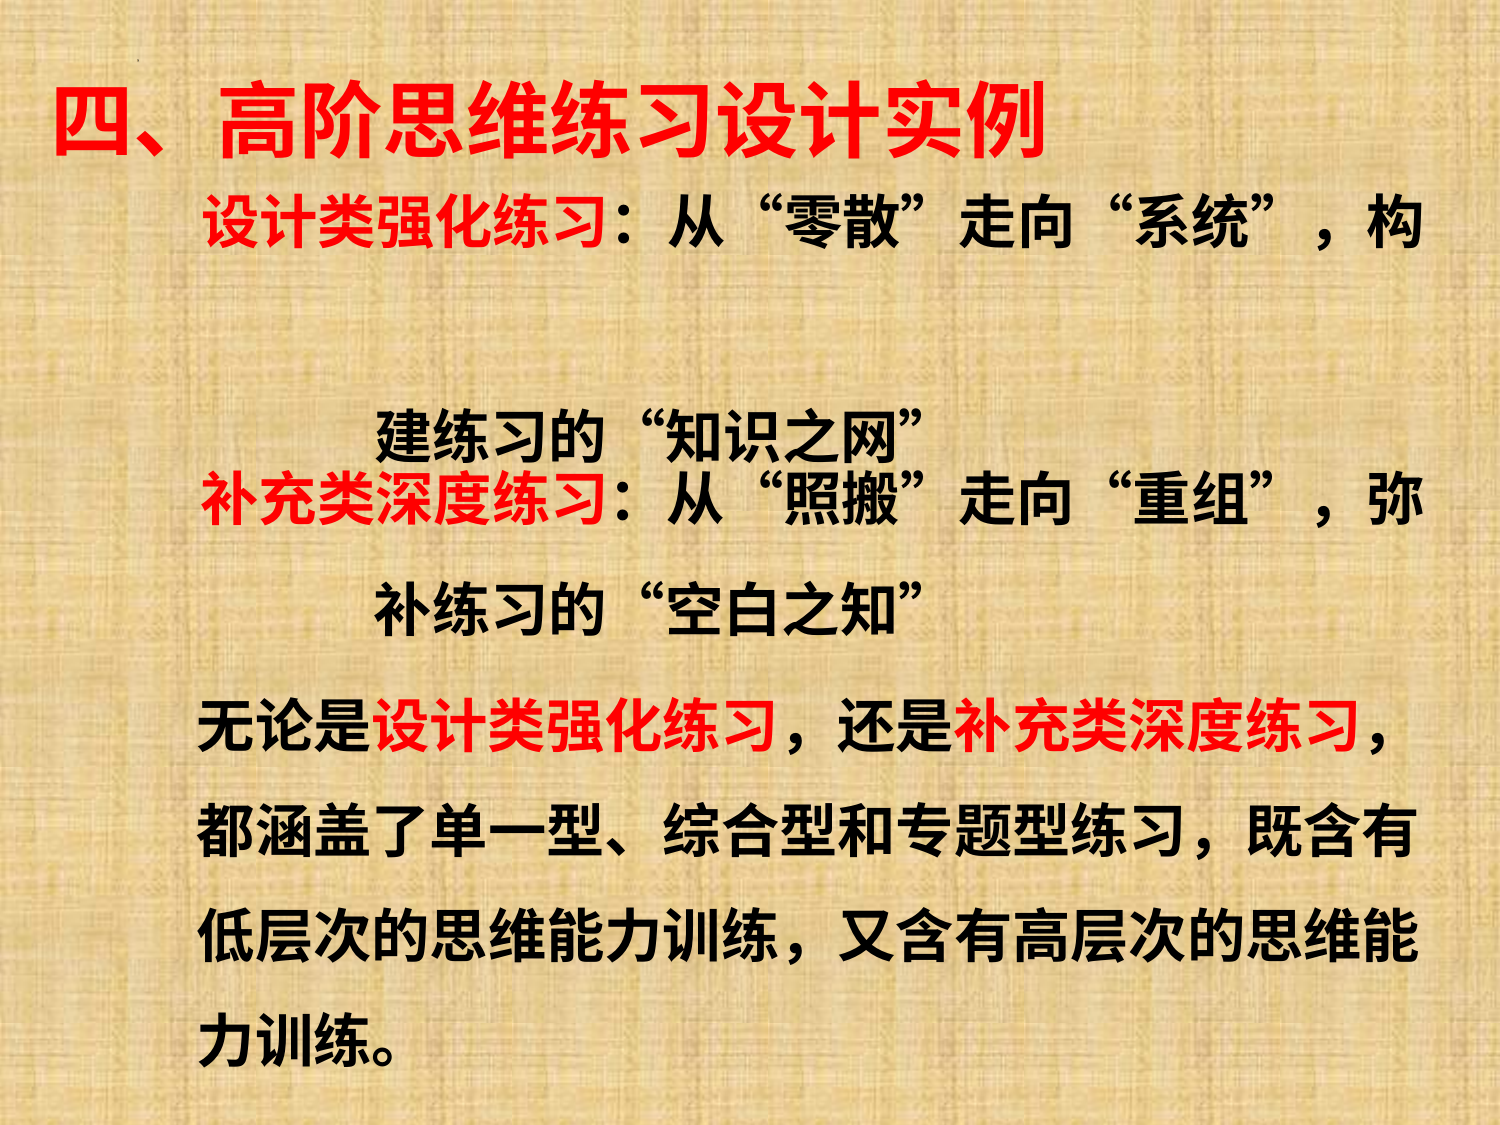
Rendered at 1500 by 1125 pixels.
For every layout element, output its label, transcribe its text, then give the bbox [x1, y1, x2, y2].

text_box 补充类深度练习：从“照搬”走向“重组”，弥 补练习的“空白之知” [186, 420, 1451, 651]
text_box 无论是设计类强化练习，还是补充类深度练习，都涵盖了单一型、综合型和专题型练习，既含有低层次的思维能力训练，又含有高层次的思维能力训练。 [182, 647, 1447, 1082]
text_box 四、高阶思维练习设计实例 [17, 61, 1082, 176]
text_box 设计类强化练习：从“零散”走向“系统”，构 建练习的“知识之网” [186, 142, 1452, 478]
picture [0, 0, 1500, 1125]
